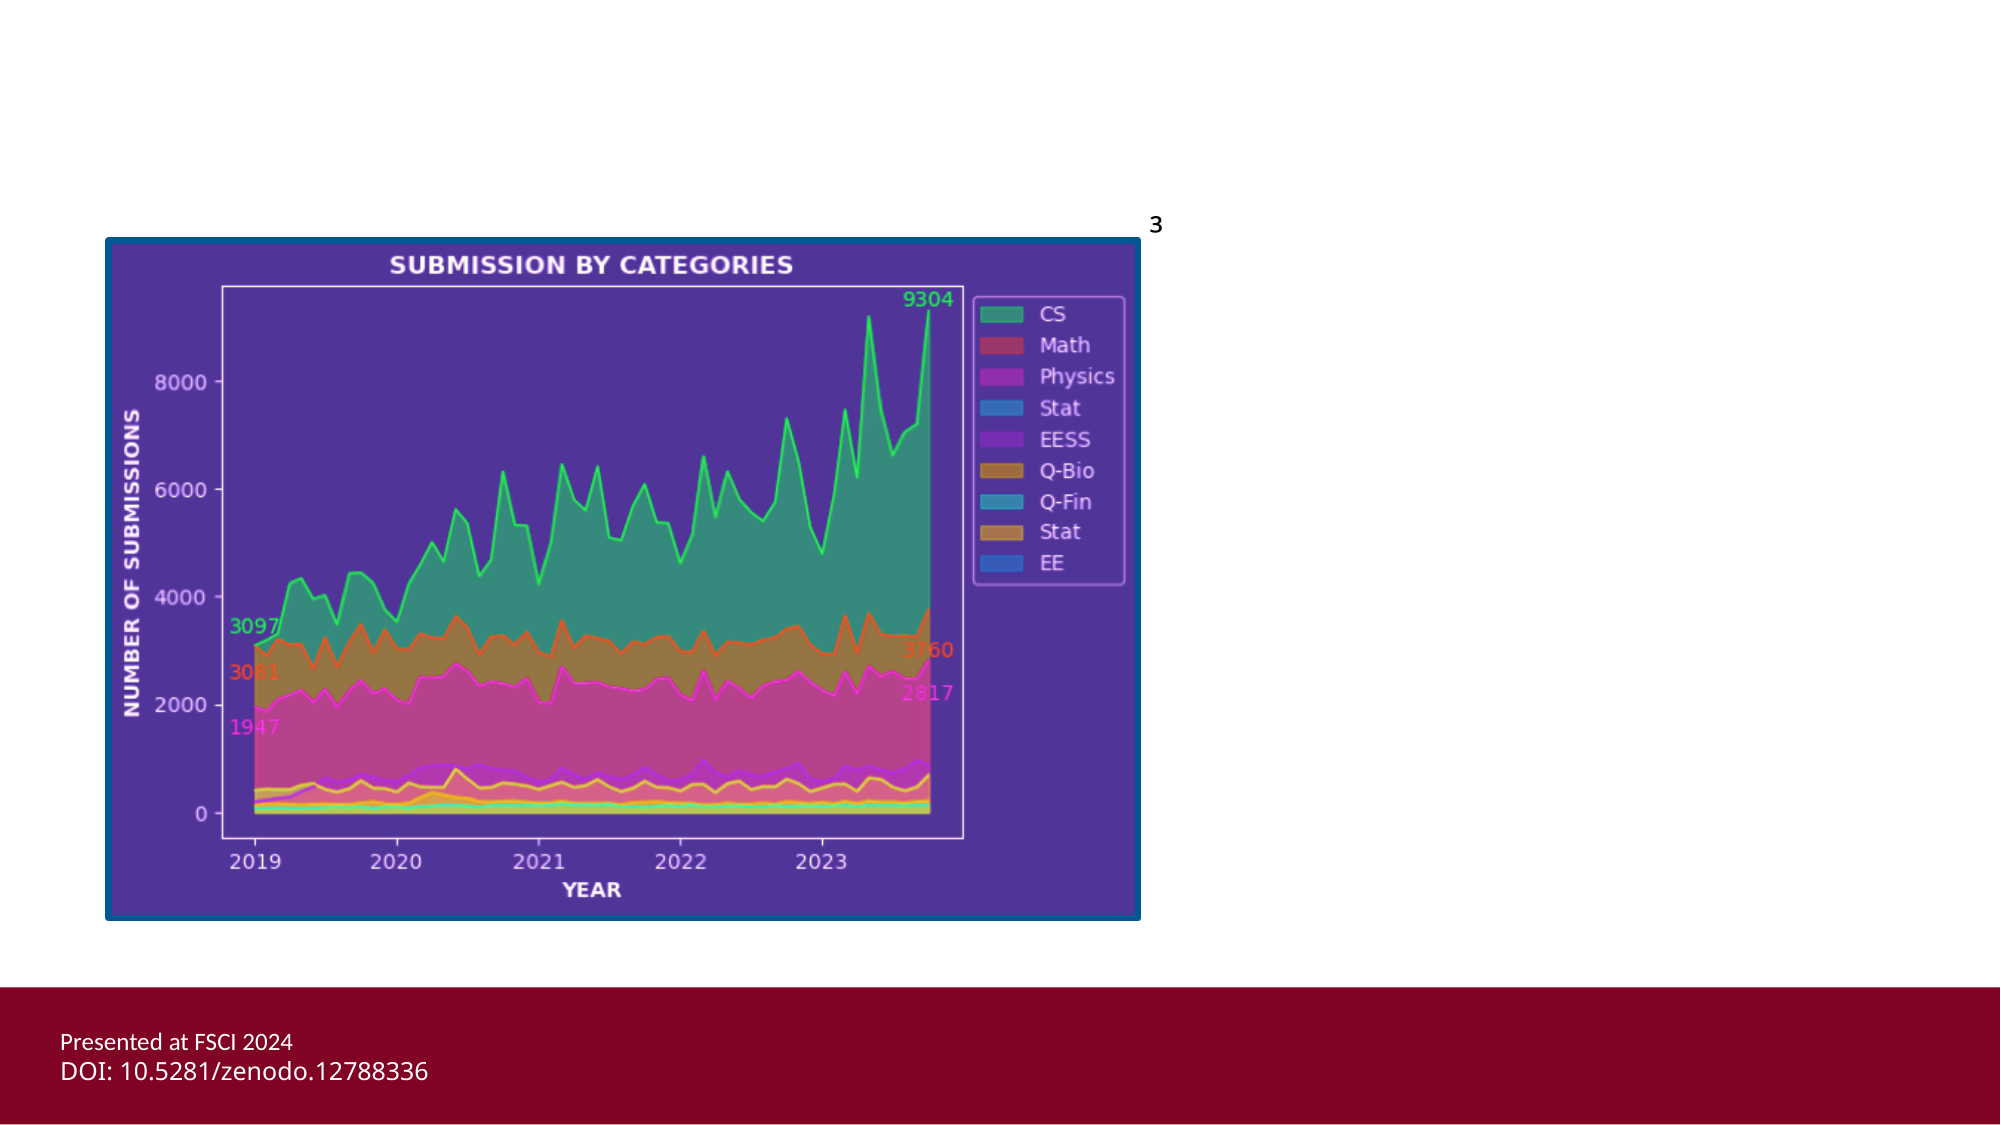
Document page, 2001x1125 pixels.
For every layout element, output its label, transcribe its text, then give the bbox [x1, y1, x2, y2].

text_box ³ [1135, 203, 1190, 264]
text_box Presented at FSCI 2024 DOI: 10.5281/zenodo.12788336 [0, 1018, 705, 1093]
text_box [0, 987, 2000, 1125]
picture [111, 243, 1136, 916]
